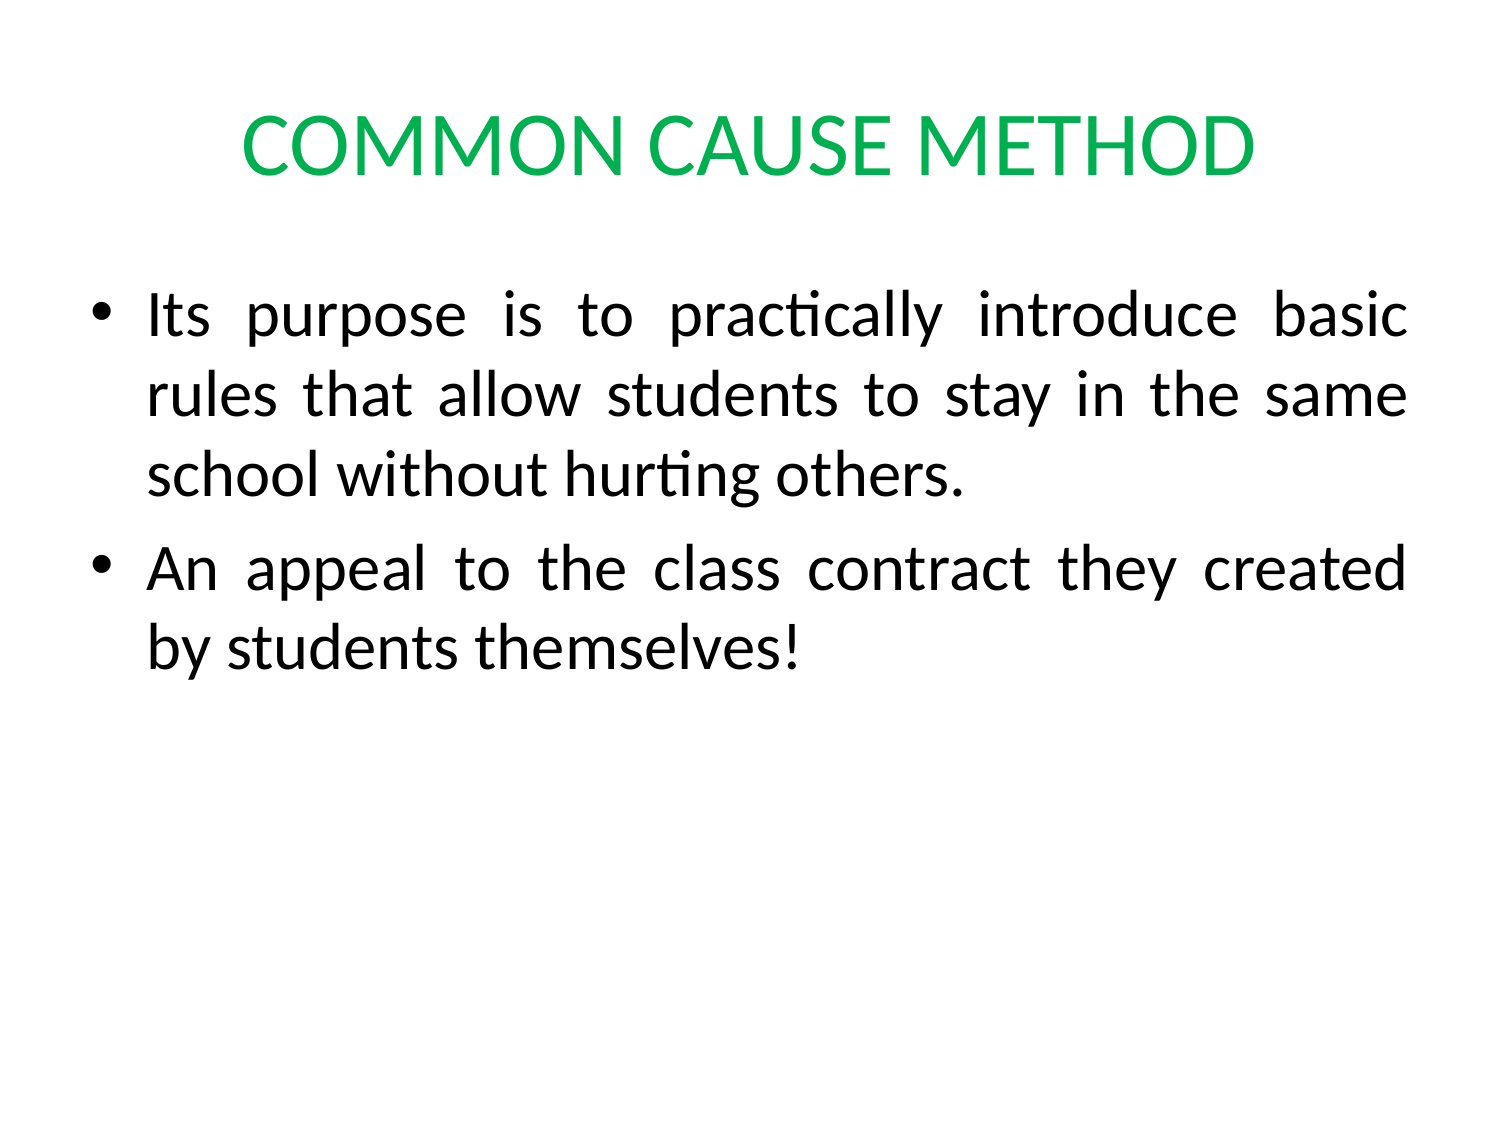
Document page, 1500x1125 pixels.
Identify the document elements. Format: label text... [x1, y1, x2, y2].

list Its purpose is to practically introduce basic rules that allow students to stay in the same school without hurting others. An appeal to the class contract they created by students themselves! [75, 262, 1425, 1005]
title COMMON CAUSE METHOD [75, 45, 1425, 233]
